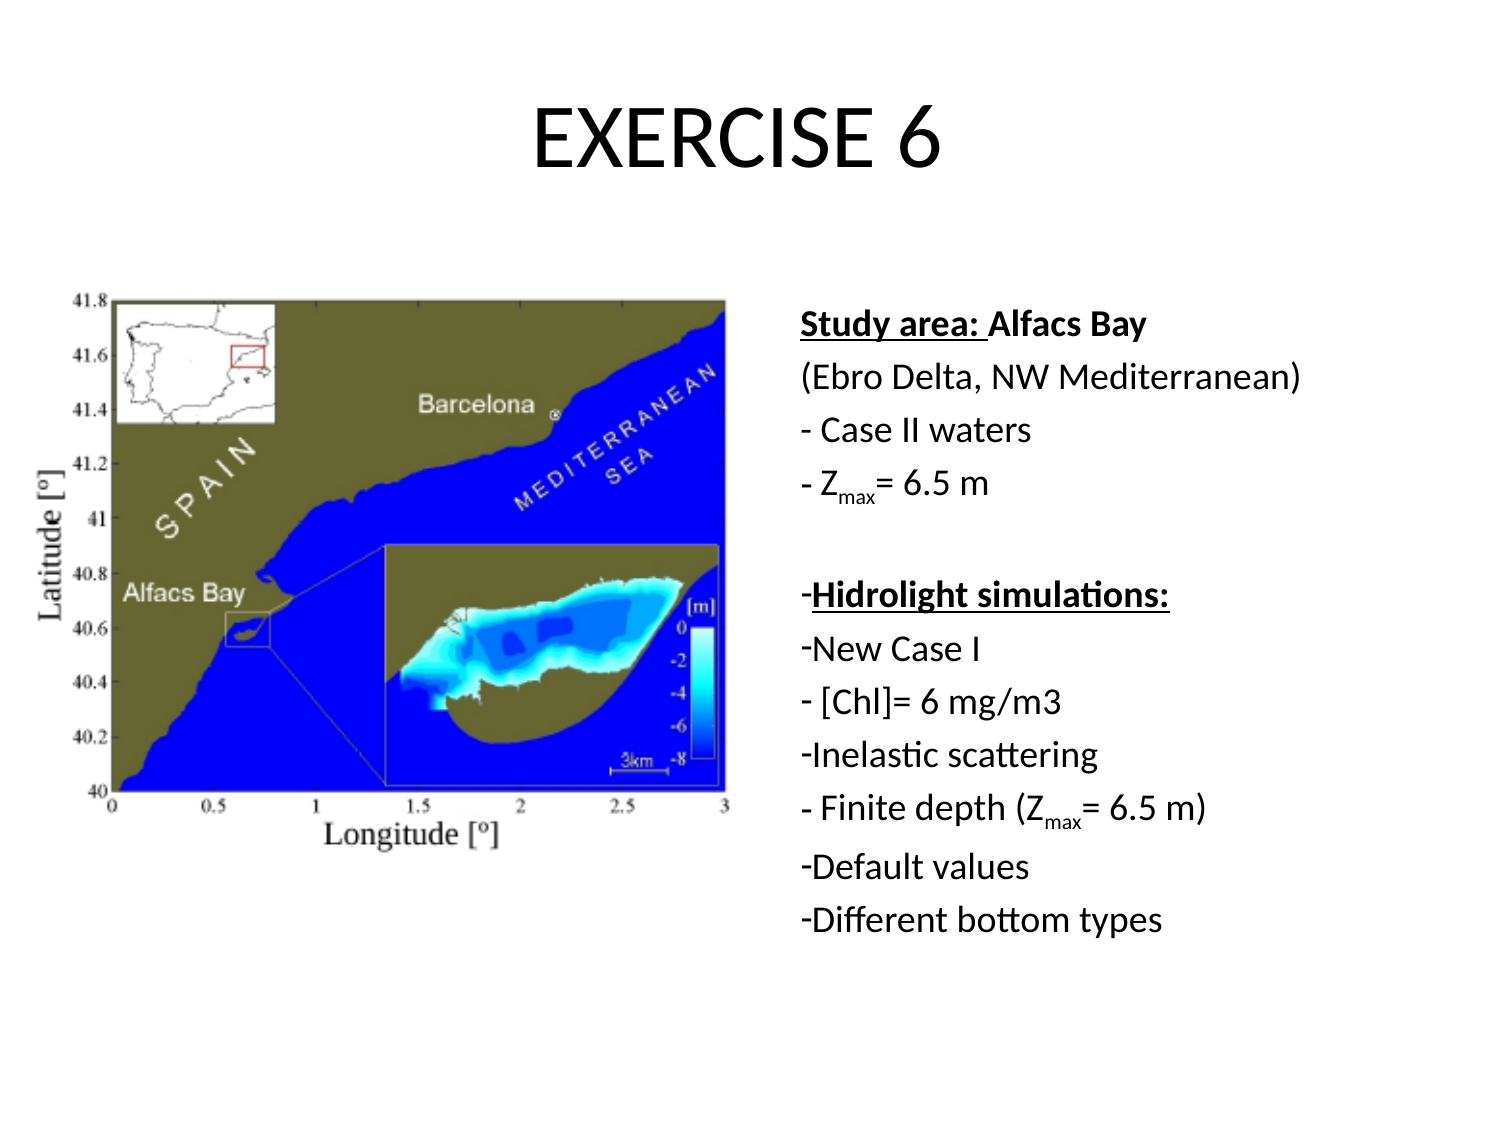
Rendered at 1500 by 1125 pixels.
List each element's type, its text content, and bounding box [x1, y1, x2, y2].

subtitle Study area: Alfacs Bay (Ebro Delta, NW Mediterranean) - Case II waters Zmax= 6.5 m Hidrolight simulations: New Case I [Chl]= 6 mg/m3 Inelastic scattering Finite depth (Zmax= 6.5 m) Default values Different bottom types [785, 290, 1446, 953]
title EXERCISE 6 [100, 42, 1376, 220]
picture [0, 278, 791, 870]
